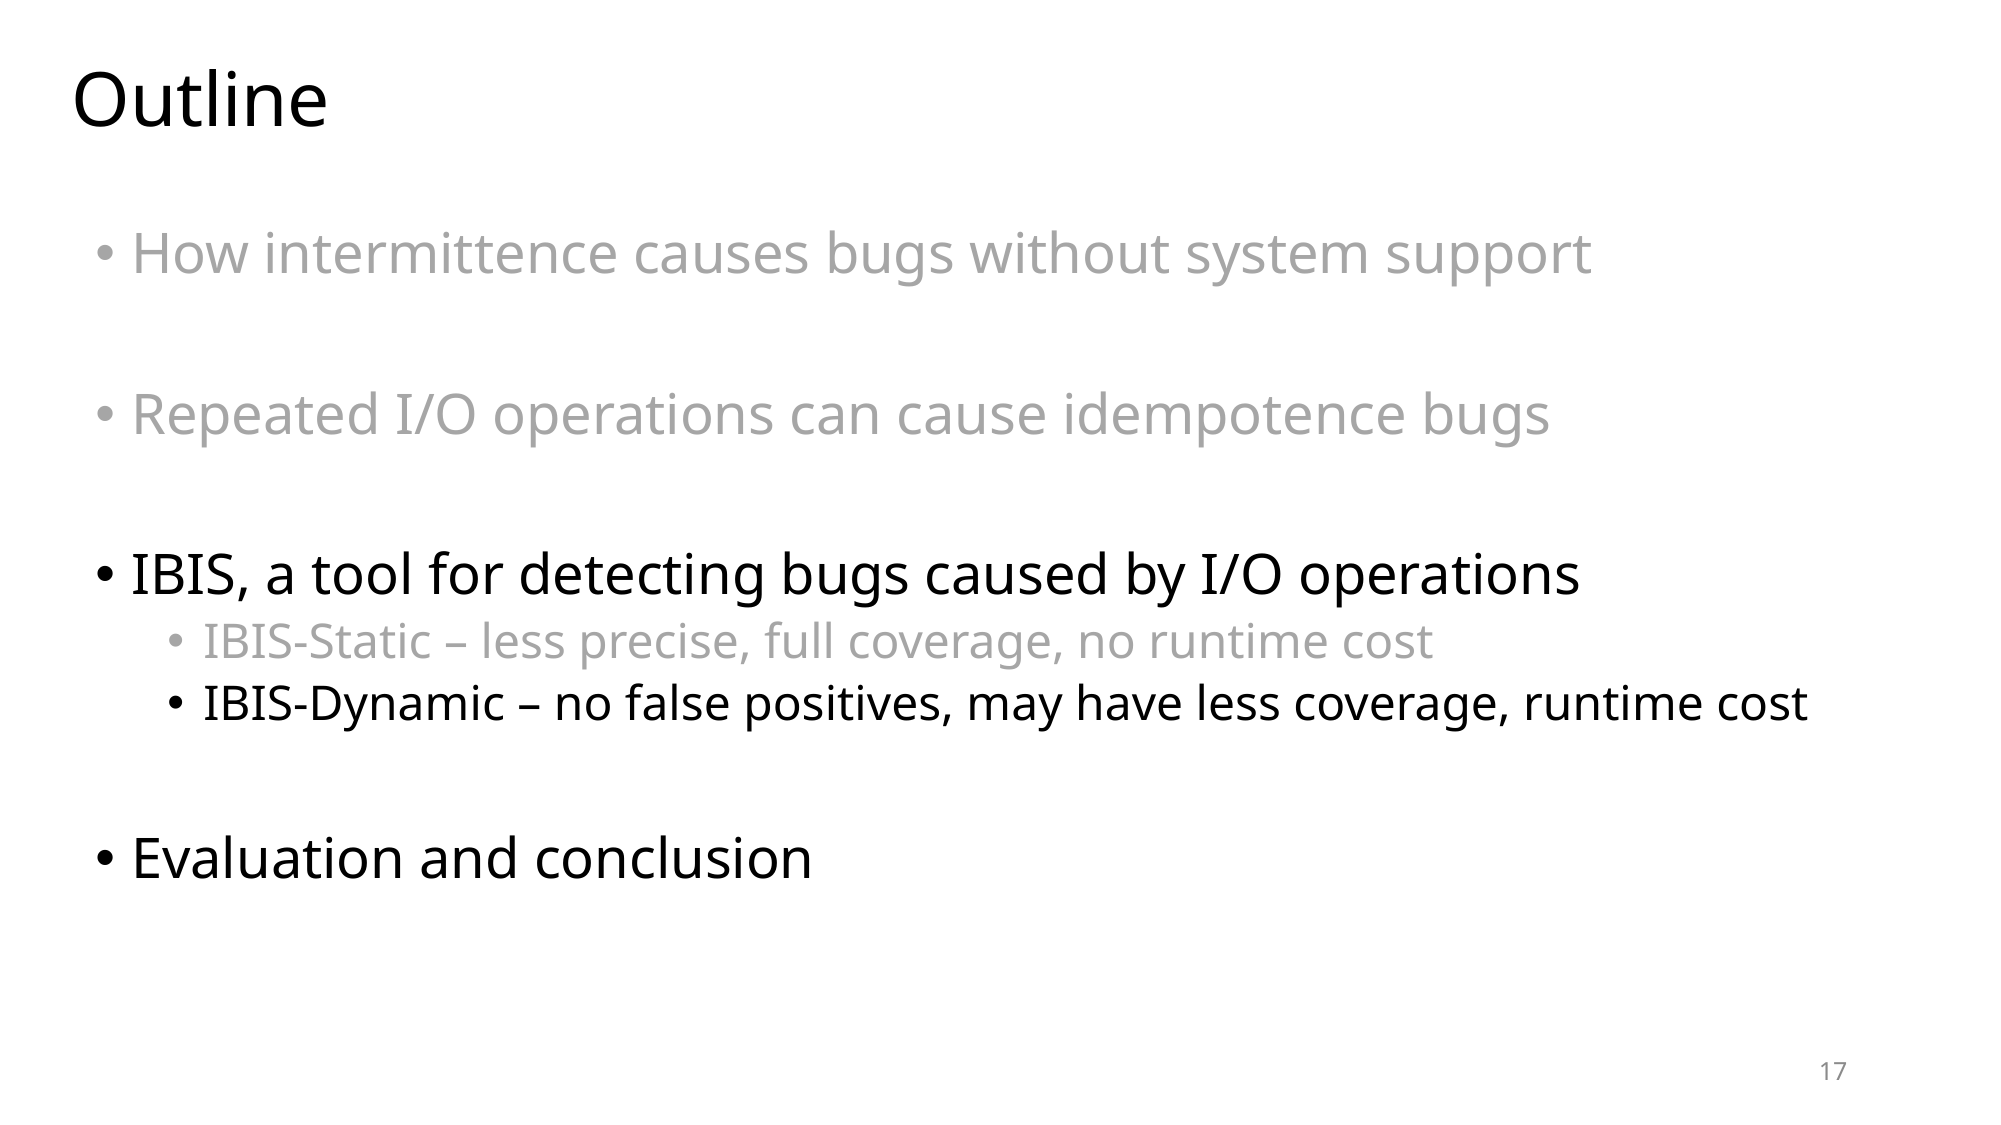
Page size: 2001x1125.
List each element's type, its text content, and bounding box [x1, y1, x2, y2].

list How intermittence causes bugs without system support Repeated I/O operations can cause idempotence bugs IBIS, a tool for detecting bugs caused by I/O operations IBIS-Static – less precise, full coverage, no runtime cost IBIS-Dynamic – no false positives, may have less coverage, runtime cost Evaluation and conclusion [80, 218, 1832, 924]
slide_number 17 [1412, 1042, 1863, 1103]
title Outline [56, 42, 1782, 163]
